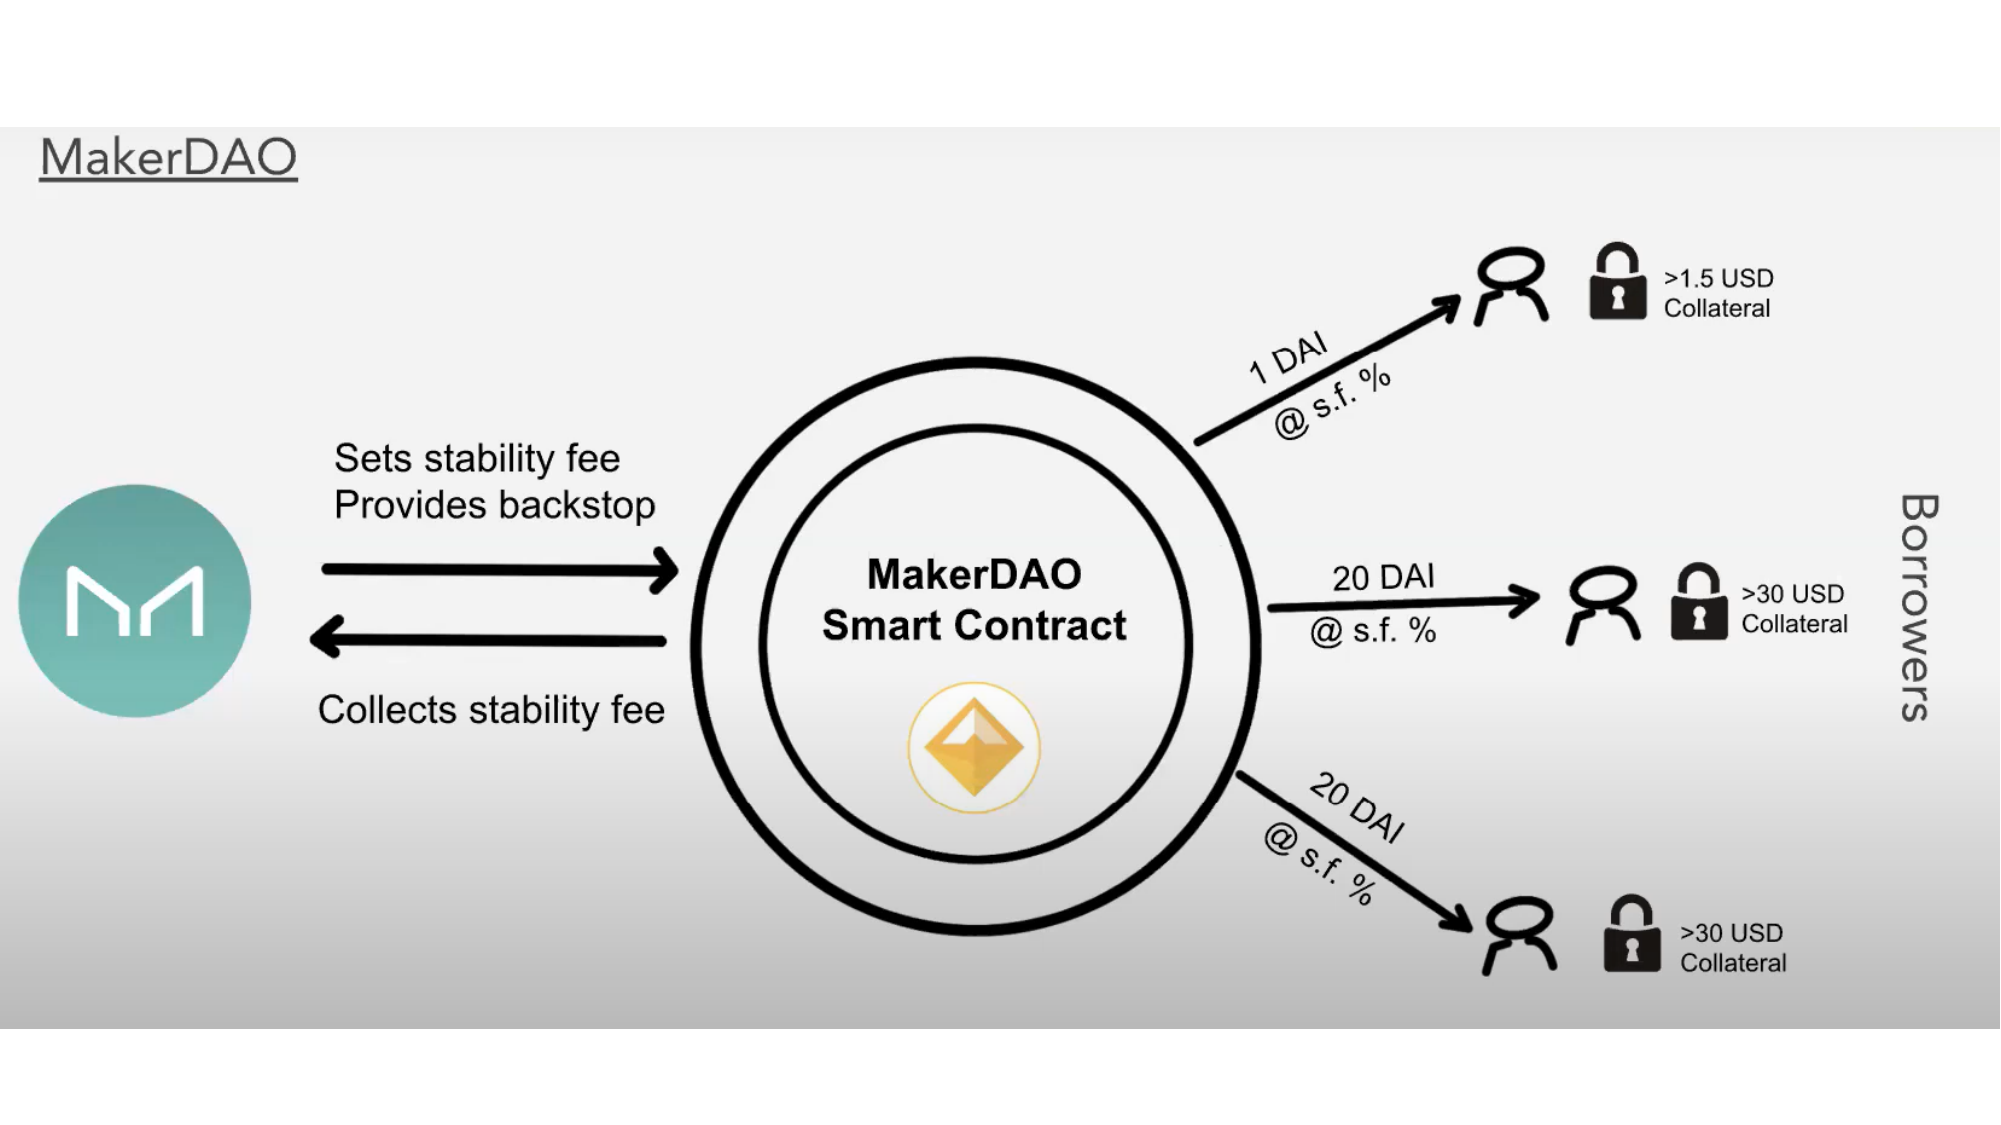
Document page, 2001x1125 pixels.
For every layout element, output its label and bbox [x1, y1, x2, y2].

picture [0, 127, 2000, 1029]
